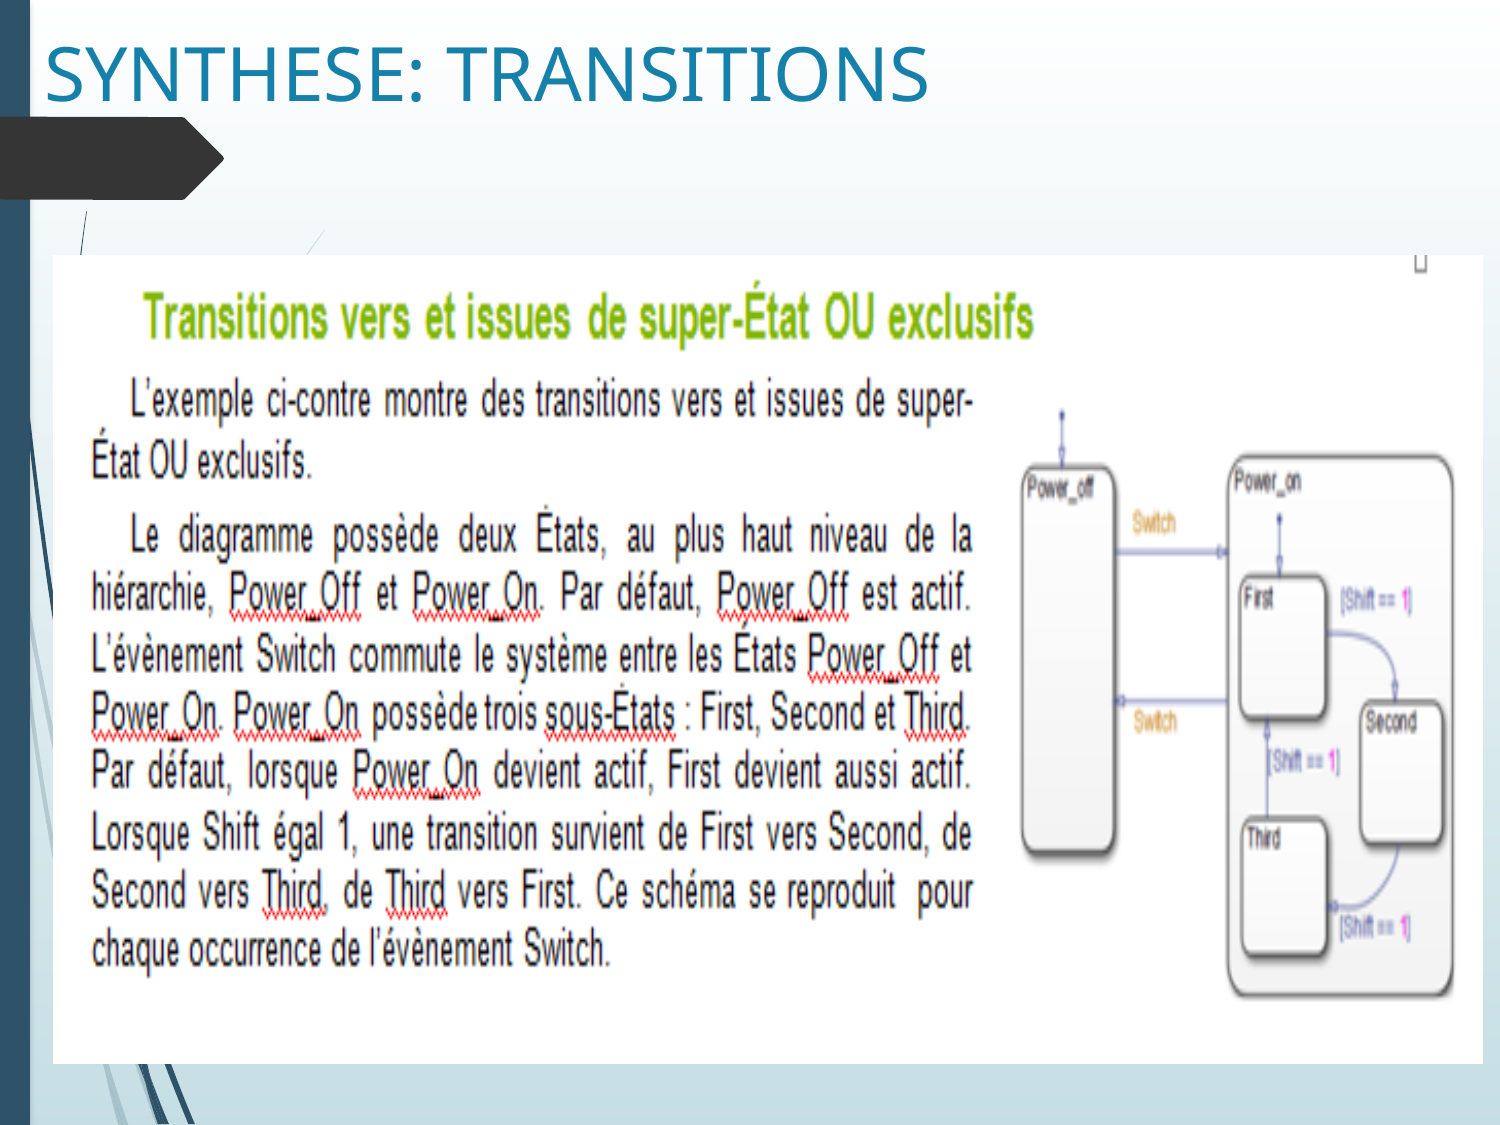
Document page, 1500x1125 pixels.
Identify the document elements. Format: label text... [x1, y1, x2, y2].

picture [52, 255, 1483, 1065]
title SYNTHESE: TRANSITIONS [29, 19, 1436, 137]
